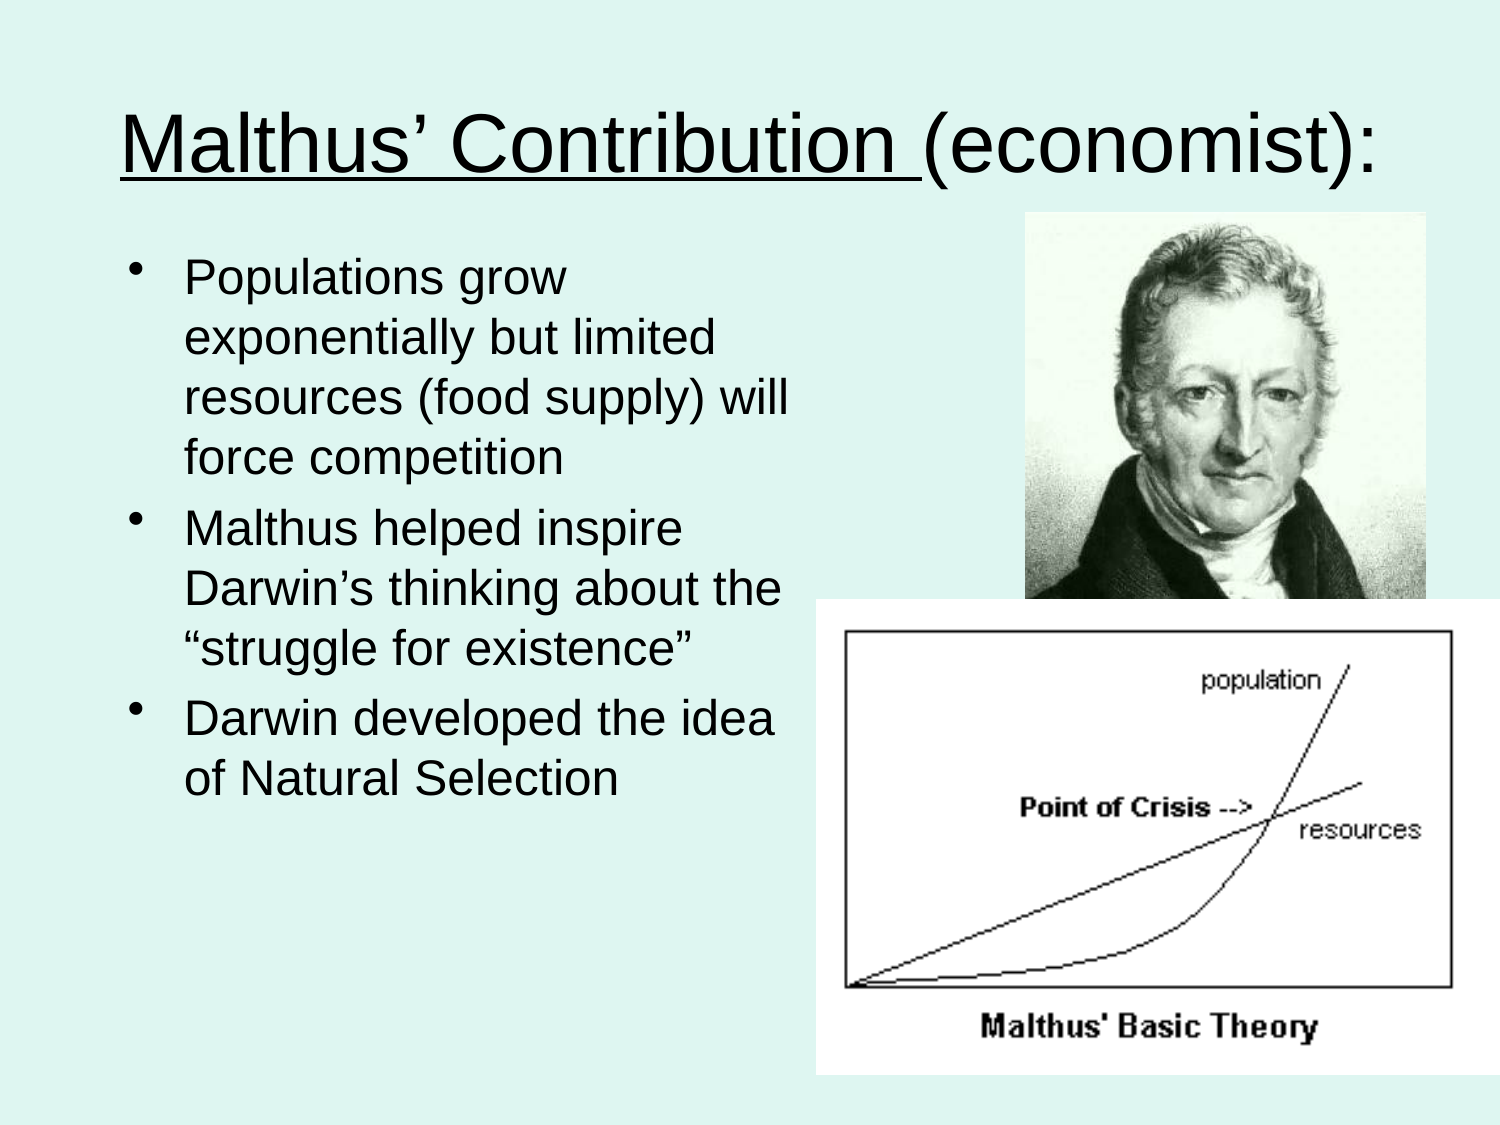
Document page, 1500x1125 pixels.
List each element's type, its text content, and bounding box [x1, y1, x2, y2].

list Populations grow exponentially but limited resources (food supply) will force competition Malthus helped inspire Darwin’s thinking about the “struggle for existence” Darwin developed the idea of Natural Selection [112, 237, 813, 951]
picture [816, 212, 1500, 1076]
title Malthus’ Contribution (economist): [74, 44, 1426, 233]
